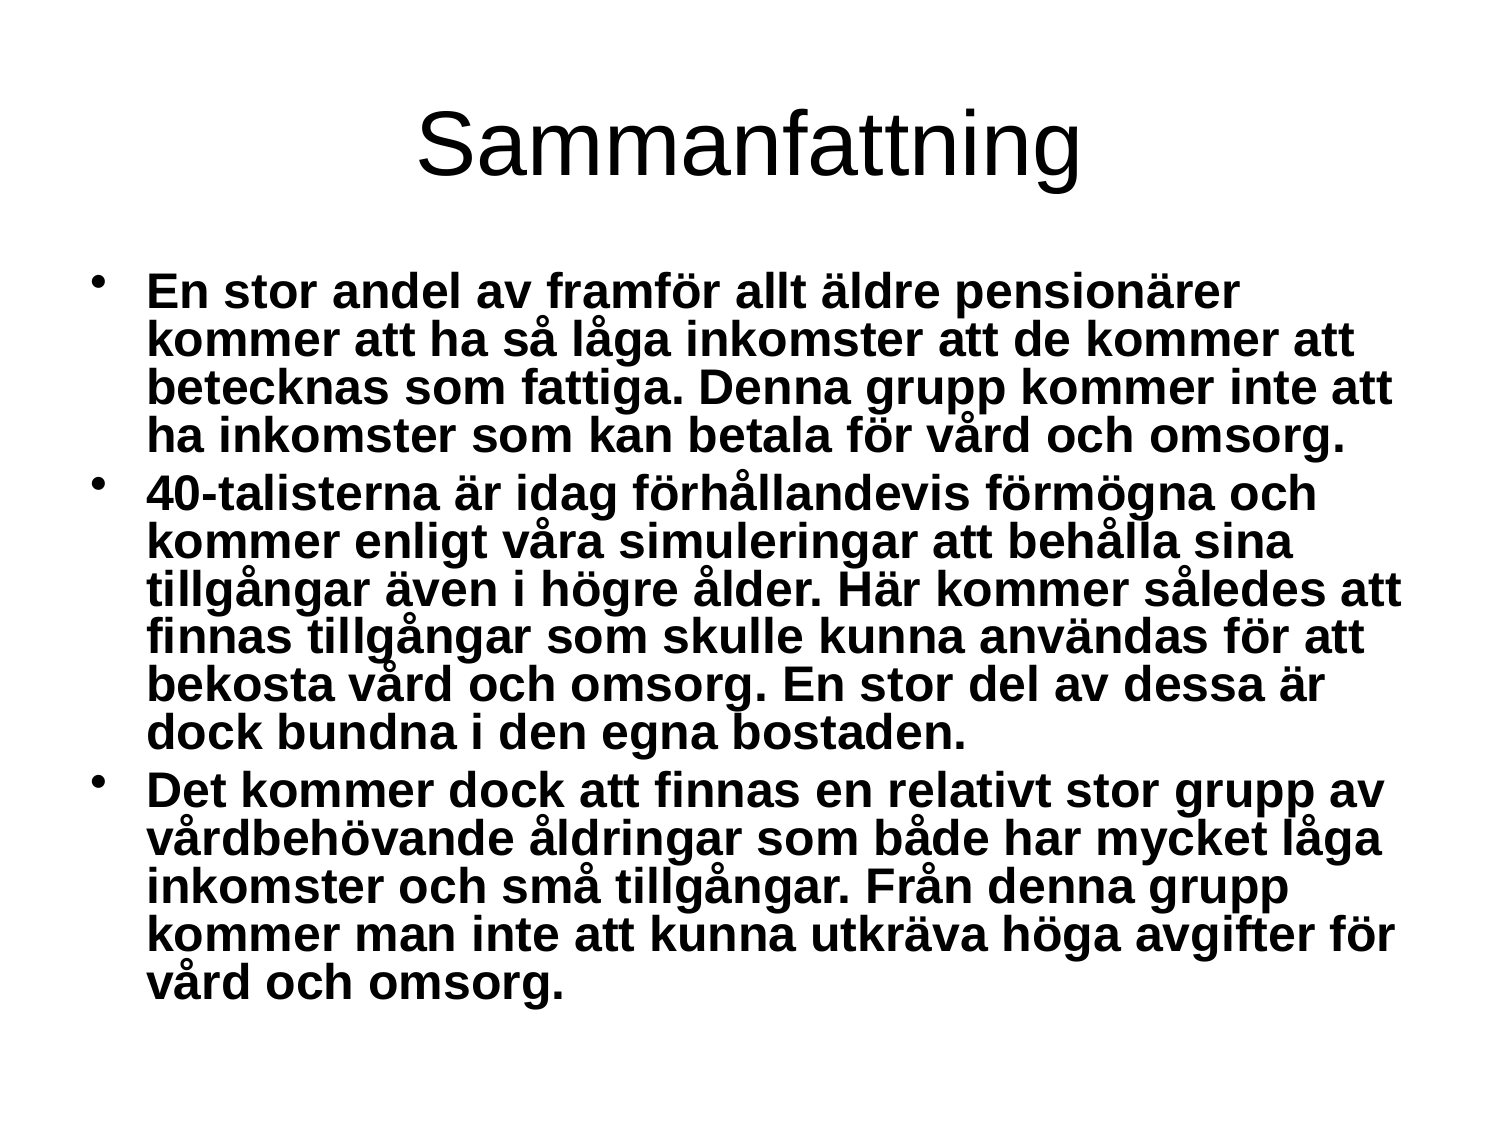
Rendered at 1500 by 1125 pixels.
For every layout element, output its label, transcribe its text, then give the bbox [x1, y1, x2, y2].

title Sammanfattning [74, 44, 1426, 233]
list En stor andel av framför allt äldre pensionärer kommer att ha så låga inkomster att de kommer att betecknas som fattiga. Denna grupp kommer inte att ha inkomster som kan betala för vård och omsorg. 40-talisterna är idag förhållandevis förmögna och kommer enligt våra simuleringar att behålla sina tillgångar även i högre ålder. Här kommer således att finnas tillgångar som skulle kunna användas för att bekosta vård och omsorg. En stor del av dessa är dock bundna i den egna bostaden. Det kommer dock att finnas en relativt stor grupp av vårdbehövande åldringar som både har mycket låga inkomster och små tillgångar. Från denna grupp kommer man inte att kunna utkräva höga avgifter för vård och omsorg. [74, 262, 1426, 1006]
